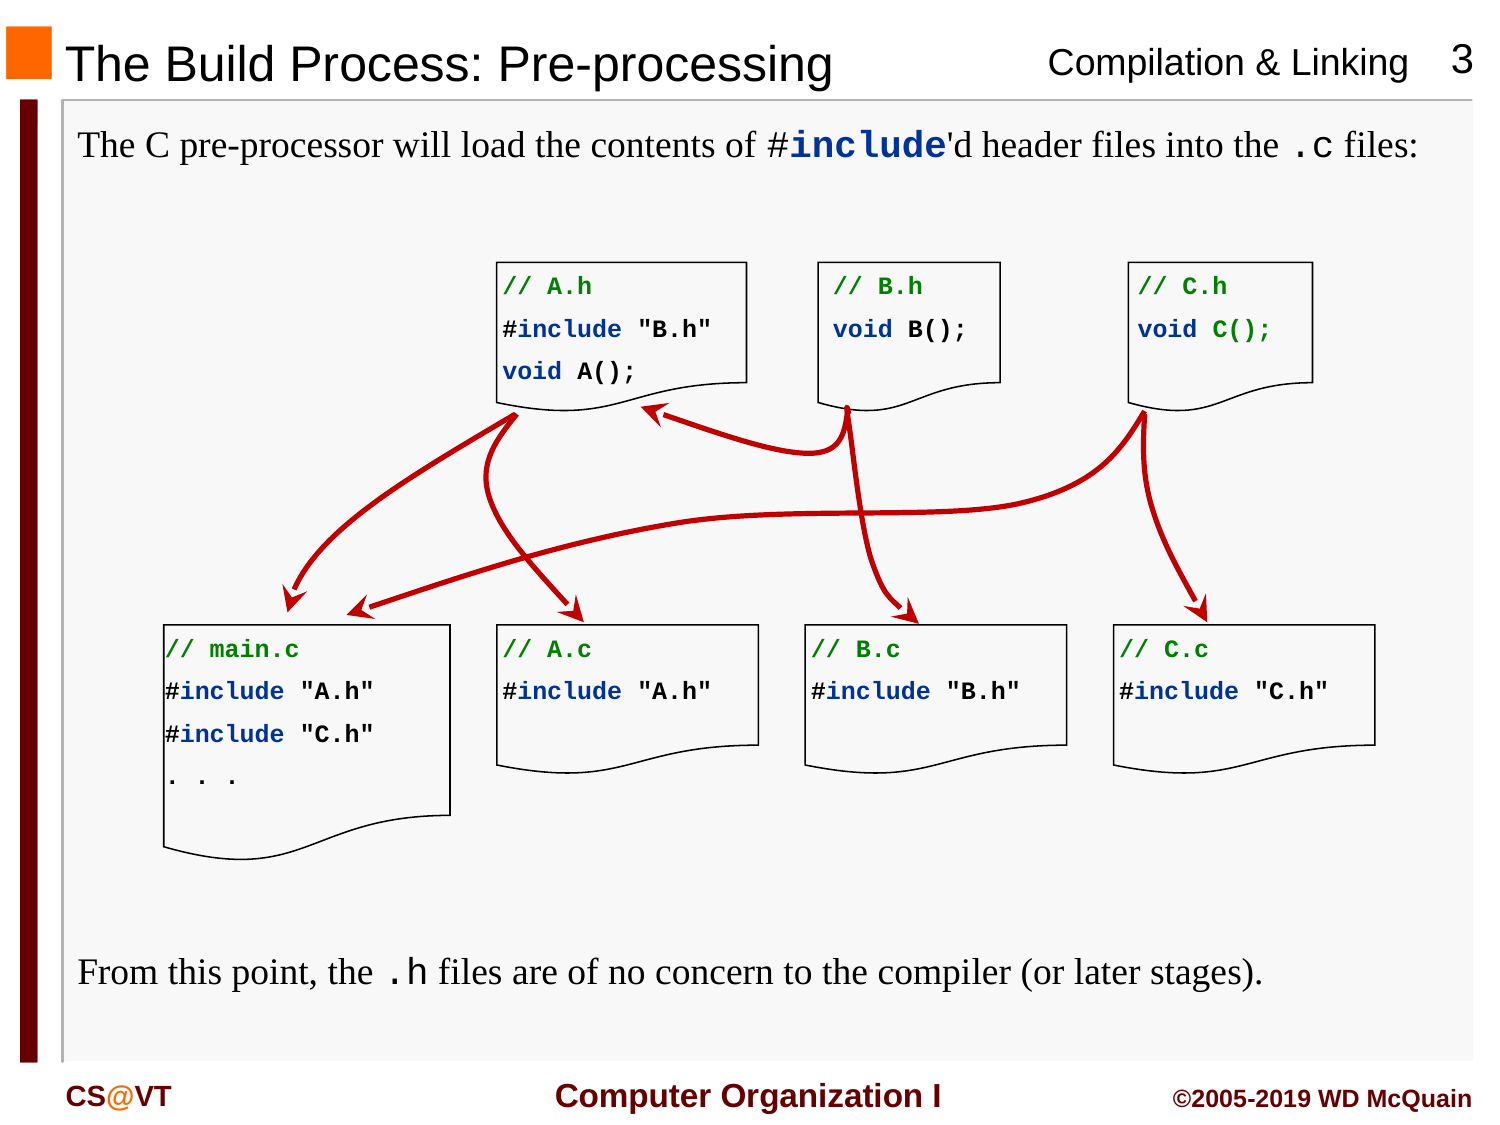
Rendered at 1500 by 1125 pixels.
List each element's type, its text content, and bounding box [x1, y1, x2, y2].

text_box [1143, 422, 1208, 623]
text_box [872, 417, 1139, 513]
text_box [817, 262, 1001, 413]
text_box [487, 624, 759, 776]
text_box The C pre-processor will load the contents of #include'd header files into the .c files: [62, 112, 1450, 173]
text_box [487, 262, 747, 413]
text_box [684, 409, 847, 454]
title The Build Process: Pre-processing [50, 33, 1000, 91]
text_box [149, 624, 451, 863]
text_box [1122, 262, 1313, 413]
text_box [848, 422, 919, 623]
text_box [795, 624, 1067, 776]
text_box [346, 557, 533, 619]
text_box From this point, the .h files are of no concern to the compiler (or later stages). [62, 939, 1450, 1000]
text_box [1104, 624, 1376, 776]
text_box [282, 422, 507, 613]
text_box [485, 422, 584, 623]
text_box [560, 484, 861, 560]
